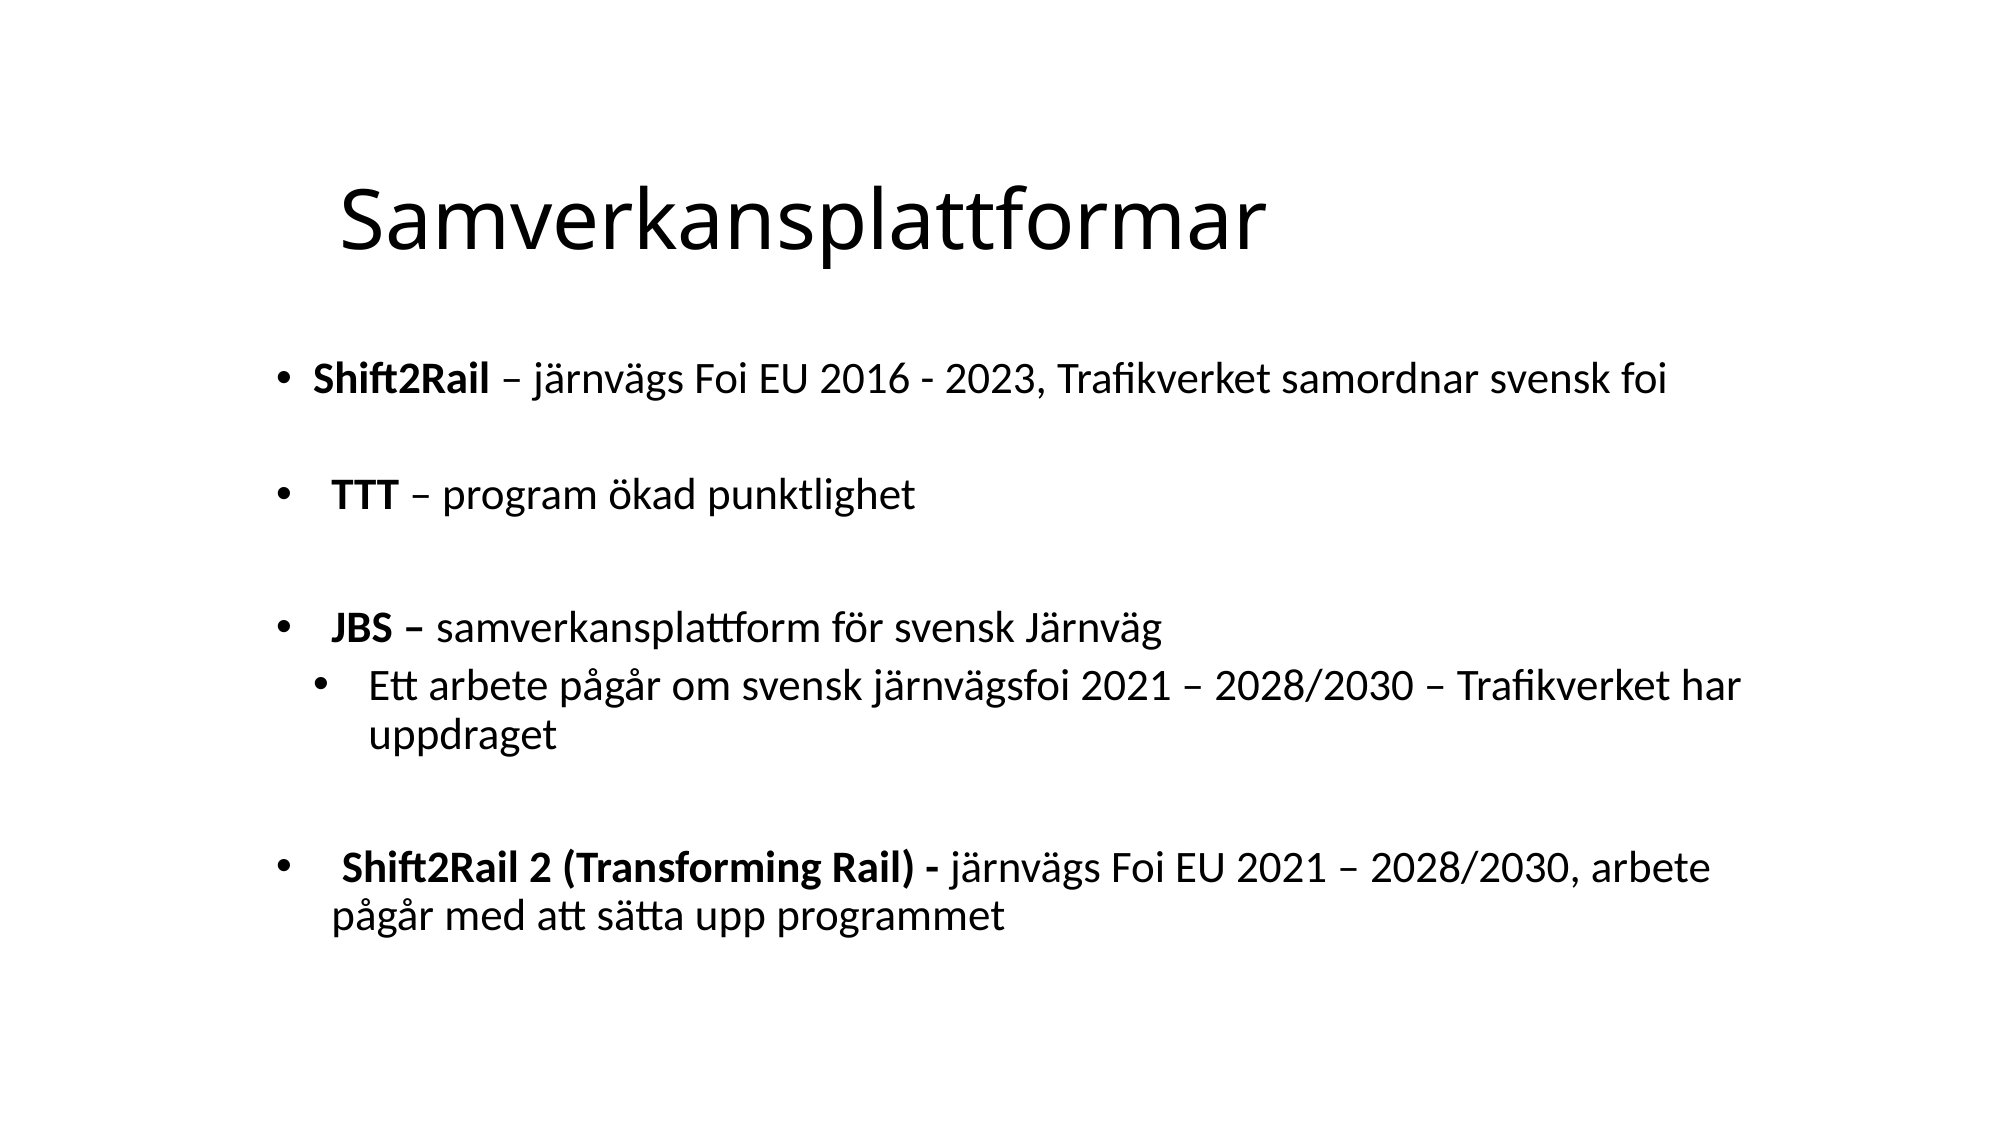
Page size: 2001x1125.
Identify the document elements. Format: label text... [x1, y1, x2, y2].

list Shift2Rail – järnvägs Foi EU 2016 - 2023, Trafikverket samordnar svensk foi TTT – program ökad punktlighet JBS – samverkansplattform för svensk Järnväg Ett arbete pågår om svensk järnvägsfoi 2021 – 2028/2030 – Trafikverket har uppdraget Shift2Rail 2 (Transforming Rail) - järnvägs Foi EU 2021 – 2028/2030, arbete pågår med att sätta upp programmet [261, 266, 1803, 952]
title Samverkansplattformar [324, 128, 1675, 266]
